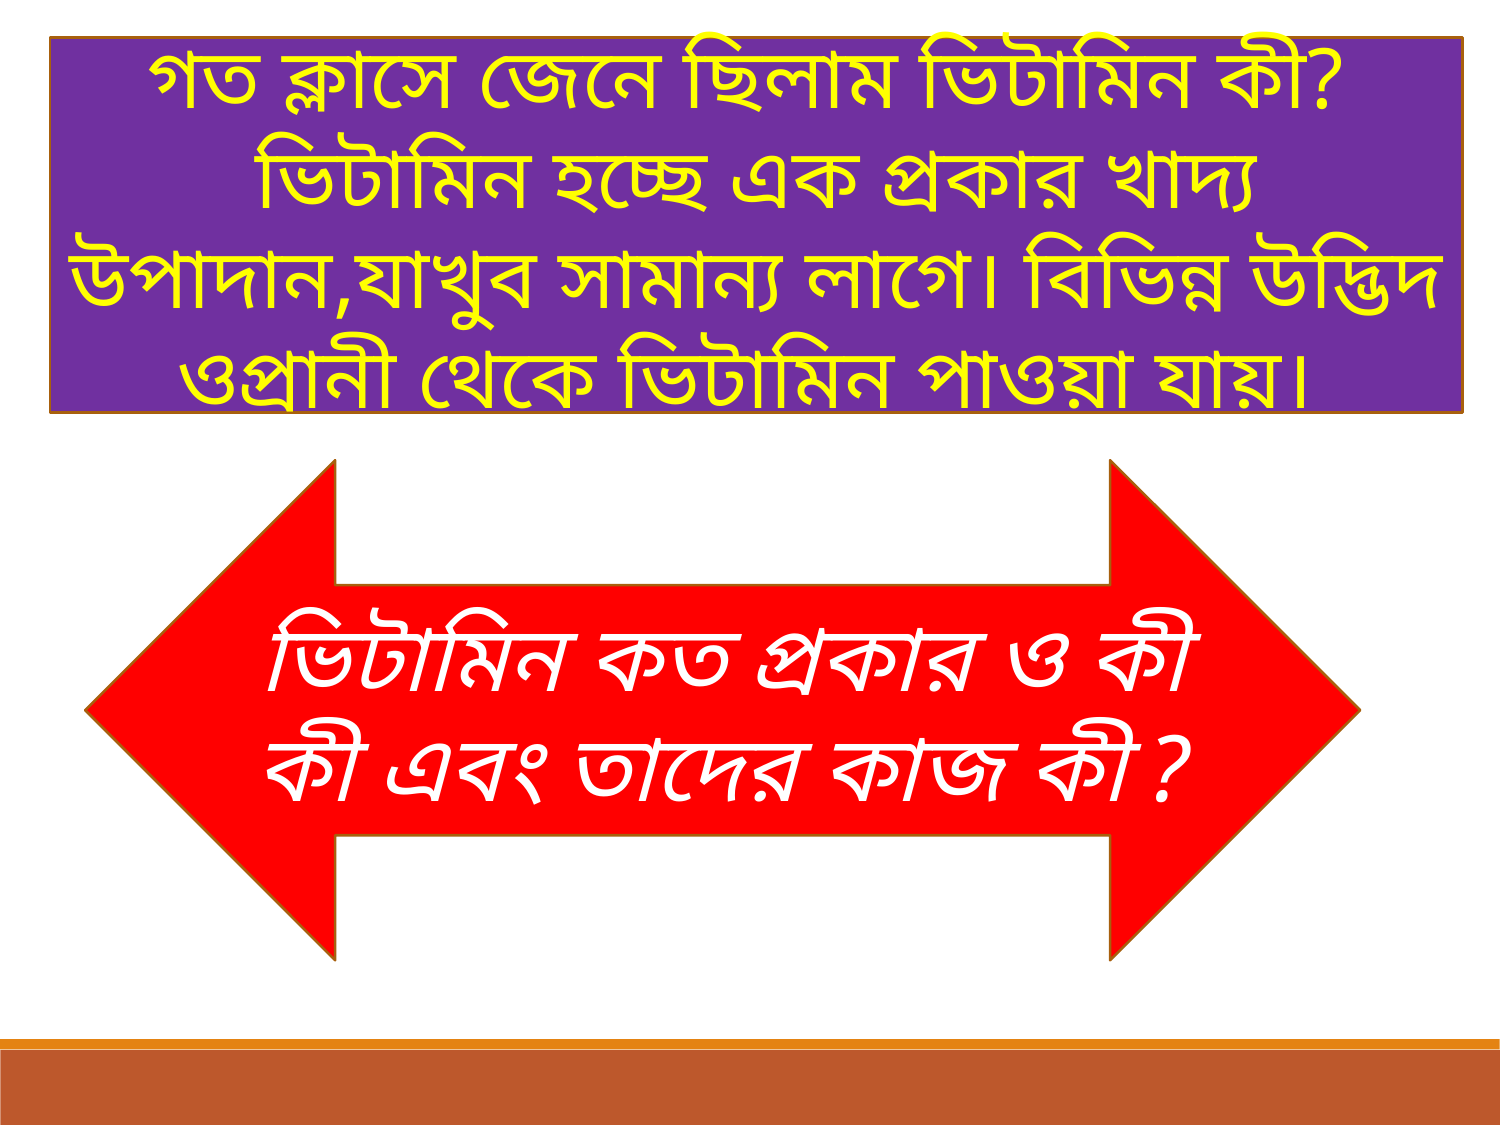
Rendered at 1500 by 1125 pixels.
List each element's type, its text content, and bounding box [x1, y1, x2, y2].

text_box গত ক্লাসে জেনে ছিলাম ভিটামিন কী? ভিটামিন হচ্ছে এক প্রকার খাদ্য উপাদান,যাখুব সামান্য লাগে। বিভিন্ন উদ্ভিদ ওপ্রানী থেকে ভিটামিন পাওয়া যায়। [49, 36, 1464, 414]
text_box ভিটামিন কত প্রকার ও কী কী এবং তাদের কাজ কী ? [84, 459, 1362, 962]
